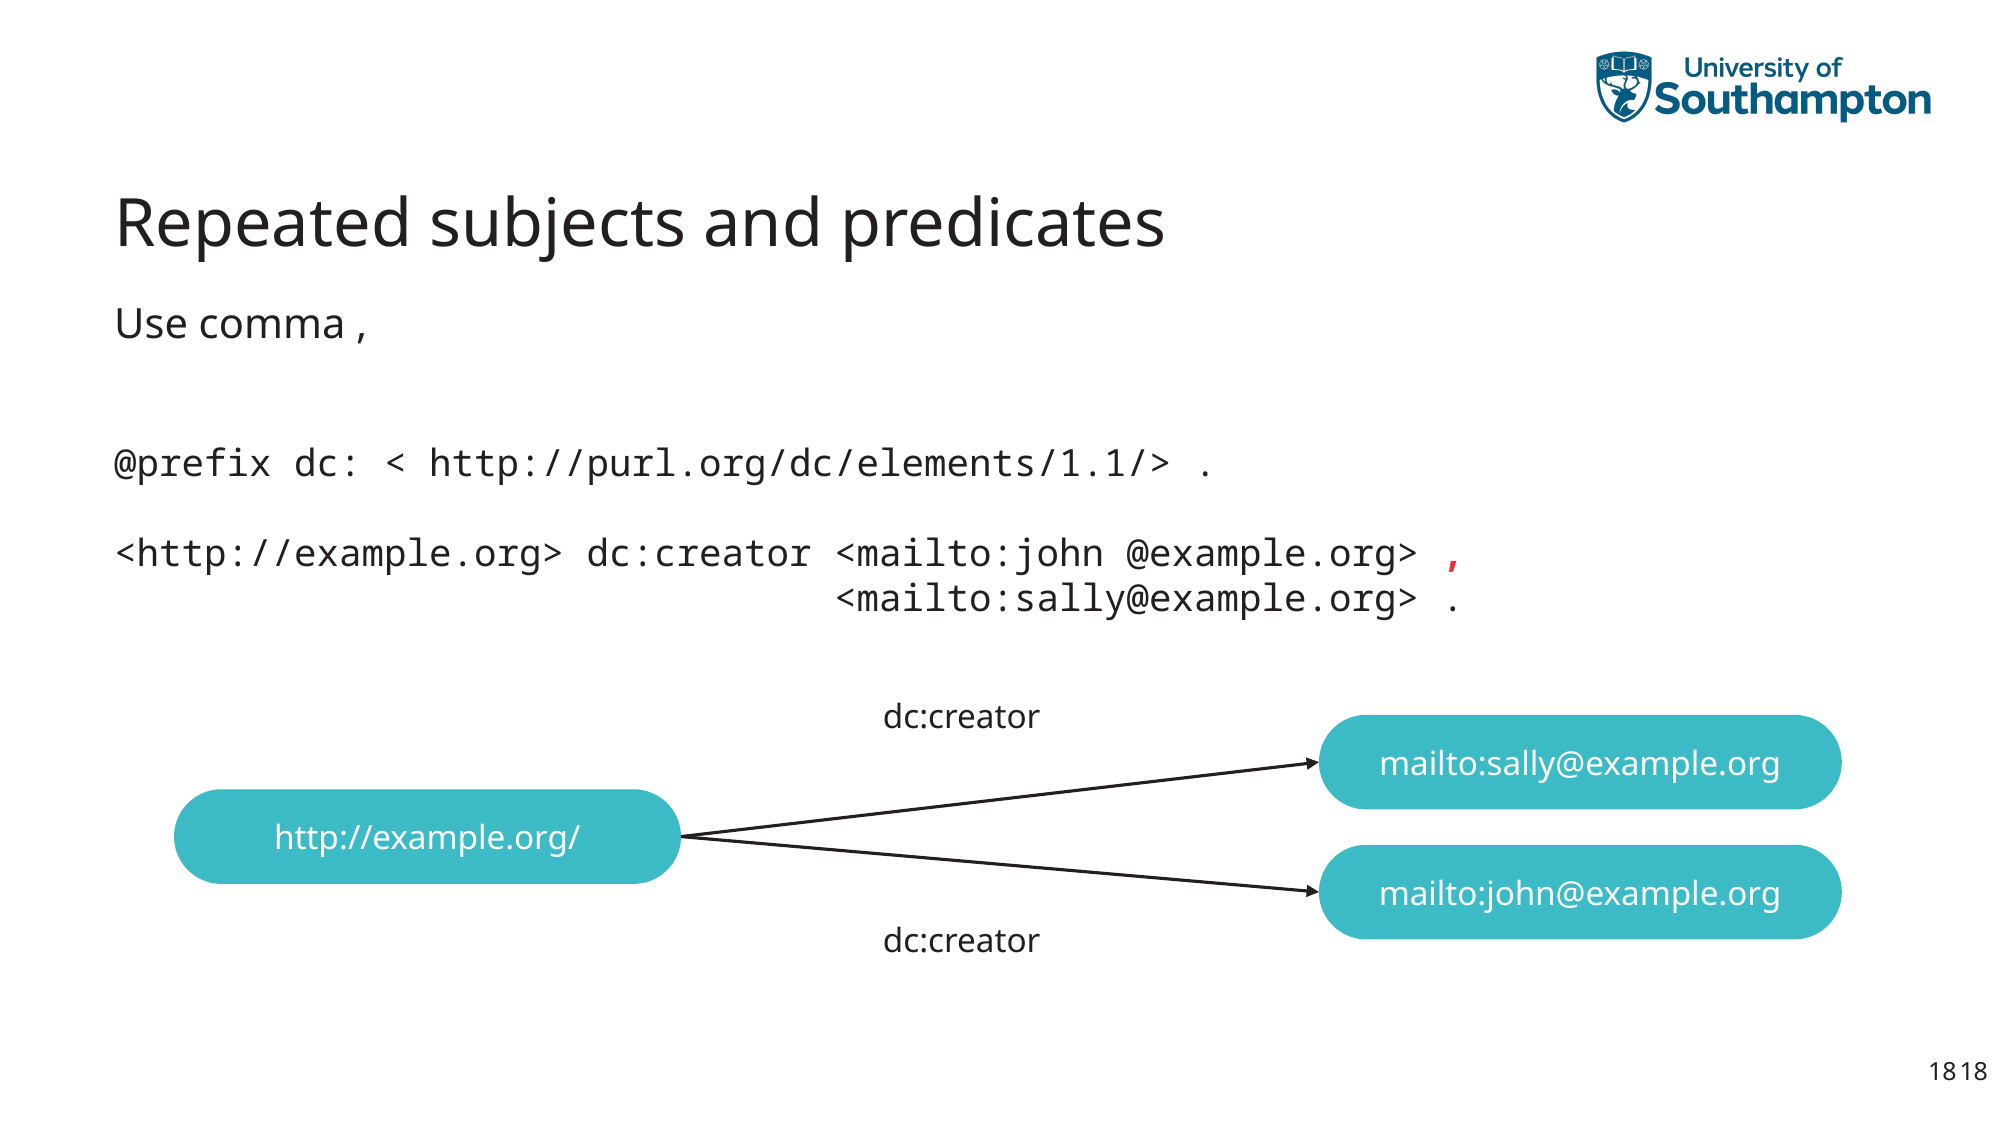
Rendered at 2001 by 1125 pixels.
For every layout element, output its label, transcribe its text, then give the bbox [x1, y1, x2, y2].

text_box dc:creator [868, 687, 1065, 743]
picture [1730, 97, 1736, 113]
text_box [680, 762, 1319, 837]
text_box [680, 837, 1319, 893]
picture [1527, 0, 2000, 220]
text_box mailto:sally@example.org [1318, 714, 1842, 810]
slide_number 18 [1929, 1046, 2000, 1094]
picture [1808, 97, 1815, 113]
picture [1626, 76, 1636, 88]
picture [1847, 97, 1857, 108]
text_box http://example.org/ [174, 789, 680, 884]
picture [1689, 97, 1698, 108]
text_box dc:creator [868, 911, 1065, 967]
text_box mailto:john@example.org [1318, 844, 1842, 940]
picture [1782, 97, 1791, 108]
picture [1758, 97, 1766, 113]
title Repeated subjects and predicates [102, 113, 1898, 268]
picture [1823, 97, 1830, 113]
picture [1626, 78, 1648, 111]
picture [1600, 80, 1617, 111]
picture [1607, 76, 1624, 88]
picture [1890, 97, 1900, 108]
list Use comma , @prefix dc: < http://purl.org/dc/elements/1.1/> . <http://example.org> dc:creator <mailto:john @example.org> , <mailto:sally@example.org> . [102, 290, 1898, 646]
